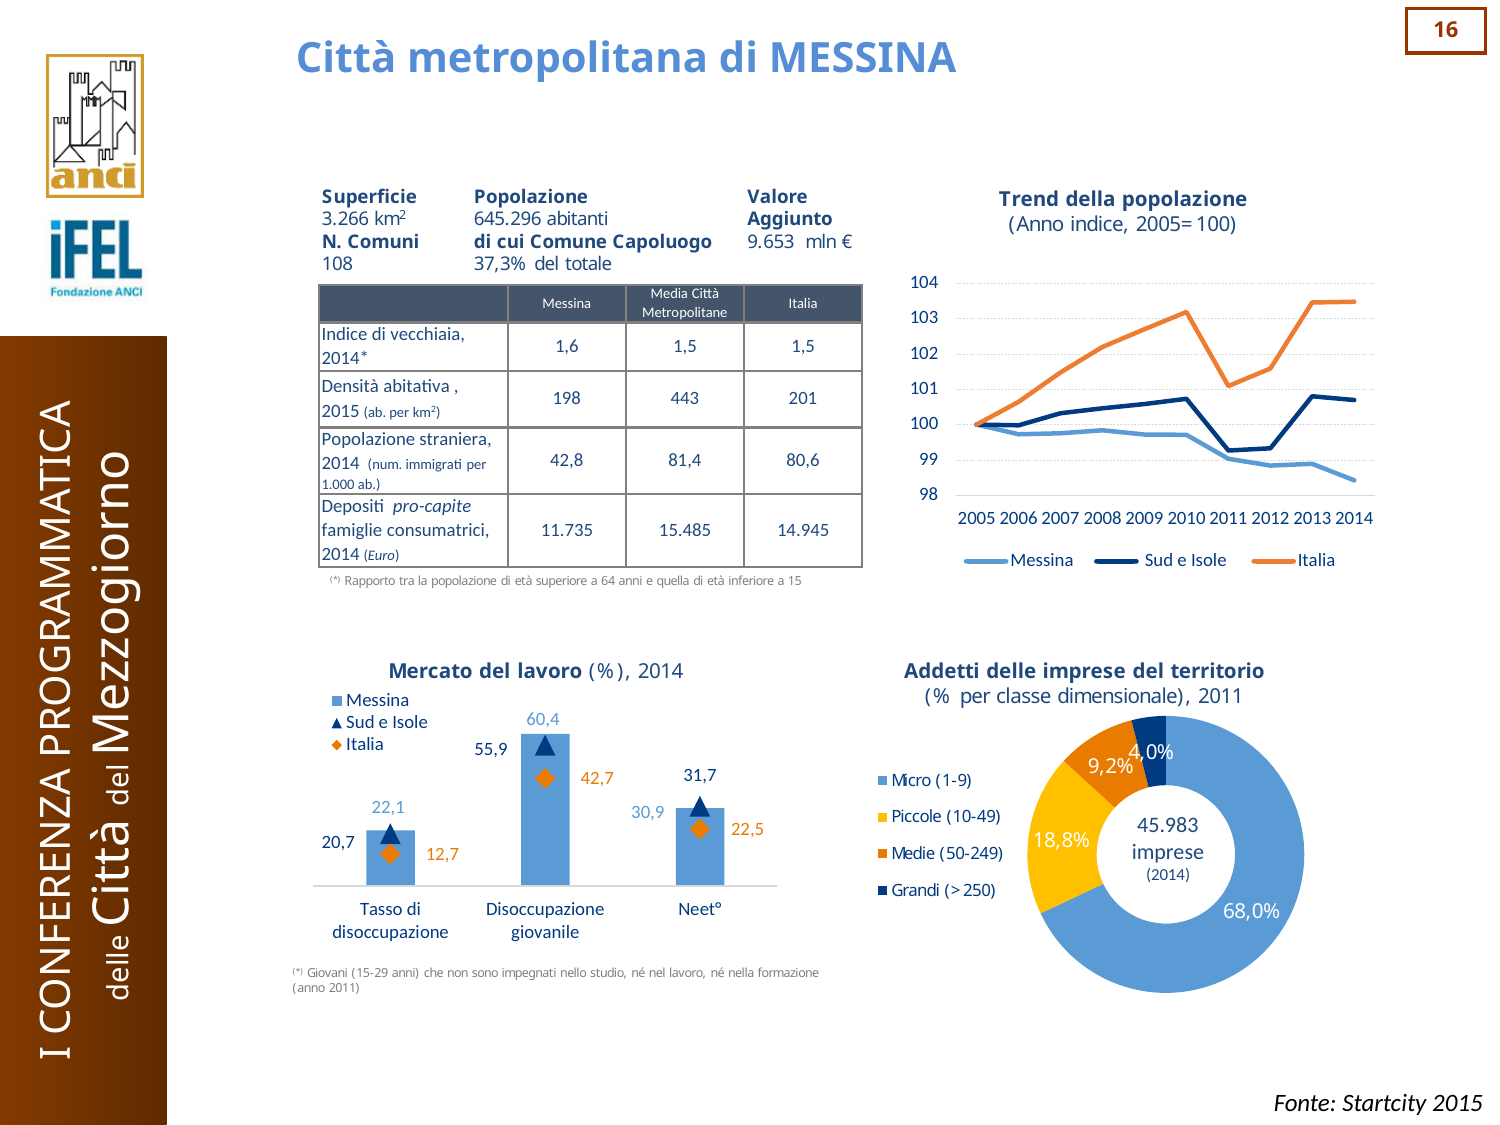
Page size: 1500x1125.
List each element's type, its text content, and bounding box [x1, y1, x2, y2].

picture [306, 176, 1399, 597]
slide_number 16 [1406, 8, 1486, 54]
text_box Fonte: Startcity 2015 [1258, 1079, 1499, 1125]
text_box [0, 54, 167, 1125]
text_box Città metropolitana di MESSINA [281, 23, 1243, 89]
picture [277, 649, 1338, 1021]
